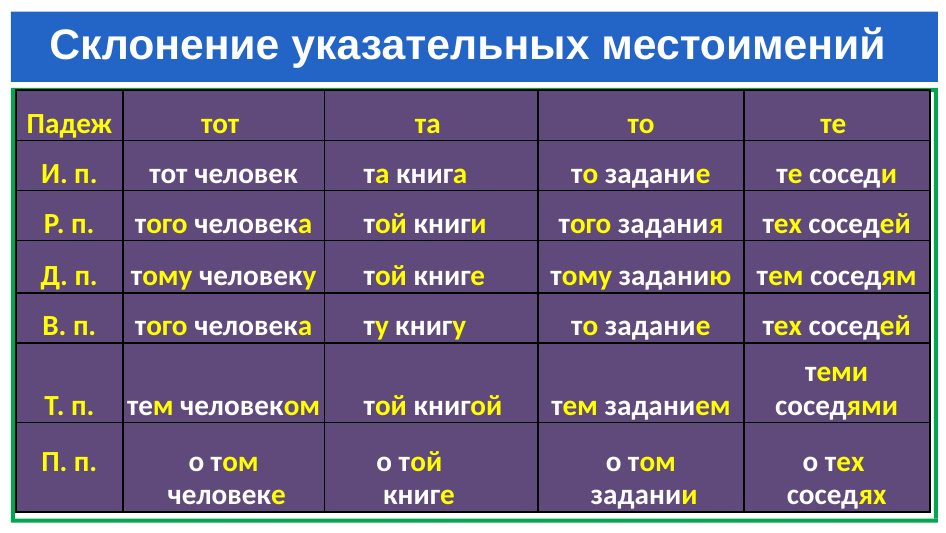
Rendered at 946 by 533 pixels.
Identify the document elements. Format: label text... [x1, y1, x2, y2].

table_cell тому заданию [539, 241, 743, 292]
table_cell той книгой [325, 344, 537, 422]
table_cell о тех соседях [745, 423, 929, 511]
table_cell тем человеком [124, 344, 324, 422]
table_cell того человека [124, 191, 324, 240]
table_cell тех соседей [745, 294, 929, 342]
table_cell Д. п. [17, 241, 122, 292]
table_cell Т. п. [17, 344, 122, 422]
table_cell тем соседям [745, 241, 929, 292]
table_cell П. п. [17, 423, 122, 511]
table_header то [539, 91, 743, 140]
table_cell той книги [325, 191, 537, 240]
table_cell тем заданием [539, 344, 743, 422]
table_cell та книга [325, 141, 537, 190]
table_cell о той книге [325, 423, 537, 511]
table_cell того задания [539, 191, 743, 240]
table_cell о том задании [539, 423, 743, 511]
table_cell ту книгу [325, 294, 537, 342]
table_cell тому человеку [124, 241, 324, 292]
title Cклонение указательных местоимений [49, 16, 897, 69]
table_cell то задание [539, 141, 743, 190]
table_cell о том человеке [124, 423, 324, 511]
table_cell то задание [539, 294, 743, 342]
table_header те [745, 91, 929, 140]
table_cell И. п. [17, 141, 122, 190]
table_header та [325, 91, 537, 140]
table_header тот [124, 91, 324, 140]
table_cell той книге [325, 241, 537, 292]
table_cell В. п. [17, 294, 122, 342]
table_cell тот человек [124, 141, 324, 190]
table_cell теми соседями [745, 344, 929, 422]
table_cell Р. п. [17, 191, 122, 240]
table_cell те соседи [745, 141, 929, 190]
table_cell того человека [124, 294, 324, 342]
table_cell тех соседей [745, 191, 929, 240]
table_header Падеж [17, 91, 122, 140]
